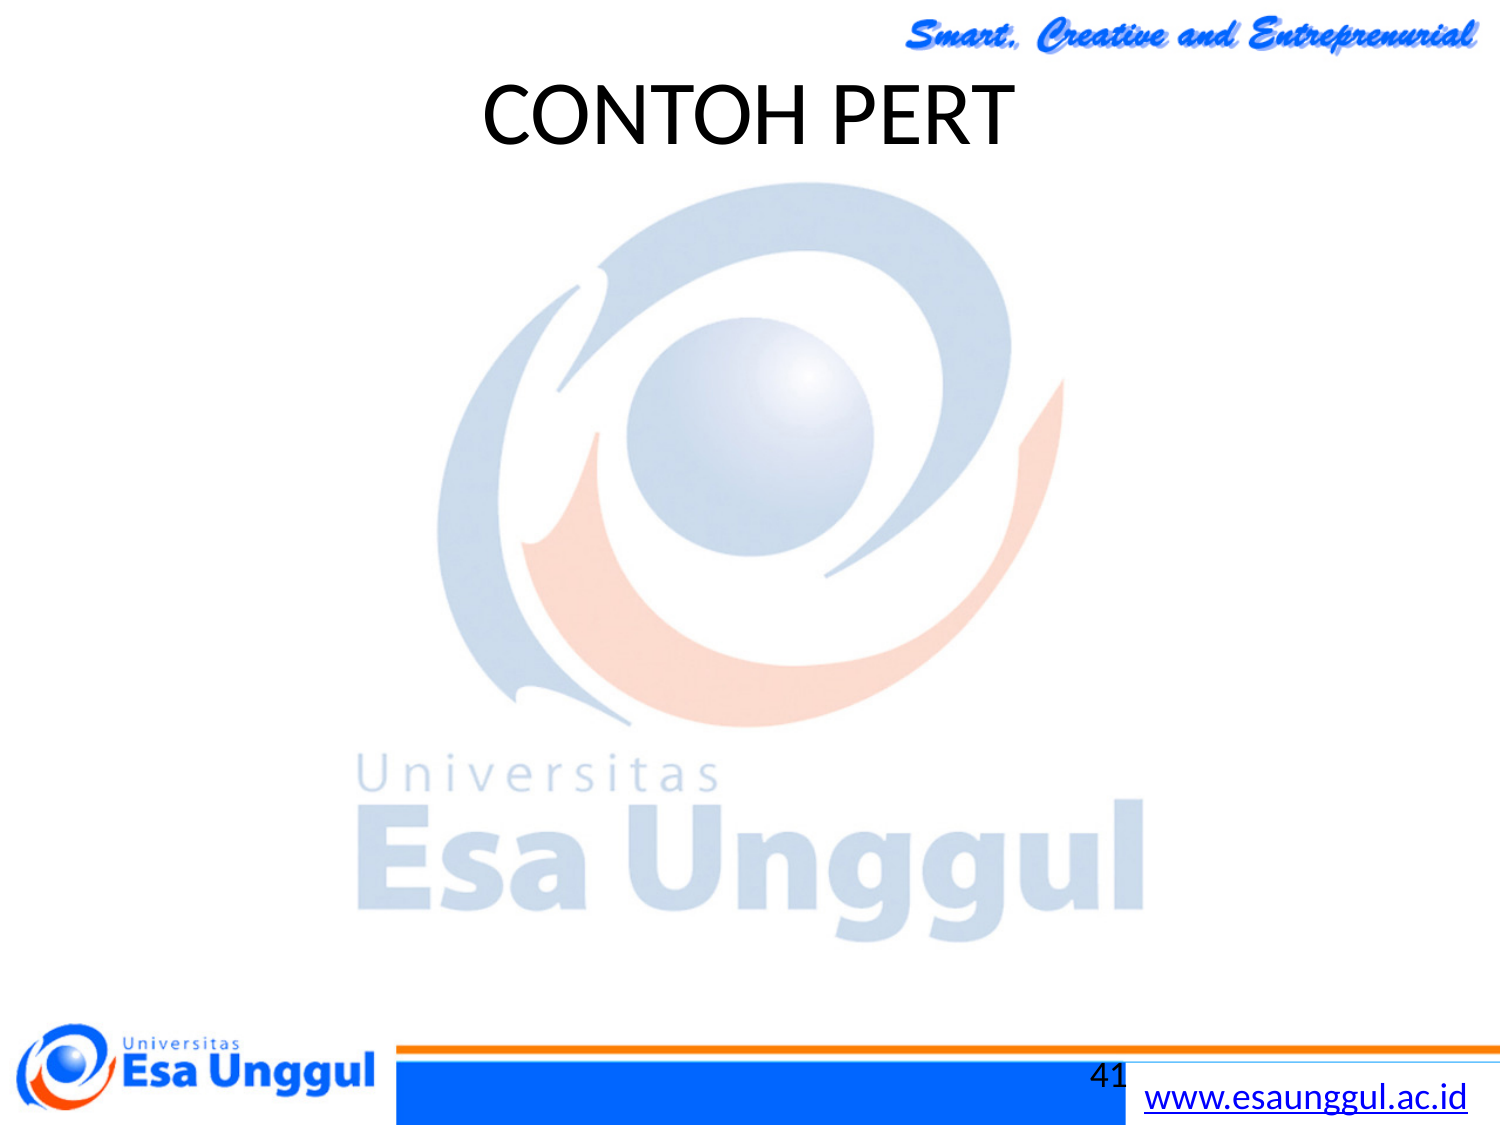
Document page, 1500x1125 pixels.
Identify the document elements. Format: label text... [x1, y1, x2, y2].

slide_number 41 [1074, 1042, 1425, 1103]
title CONTOH PERT [75, 45, 1425, 233]
picture [0, 0, 1500, 1125]
